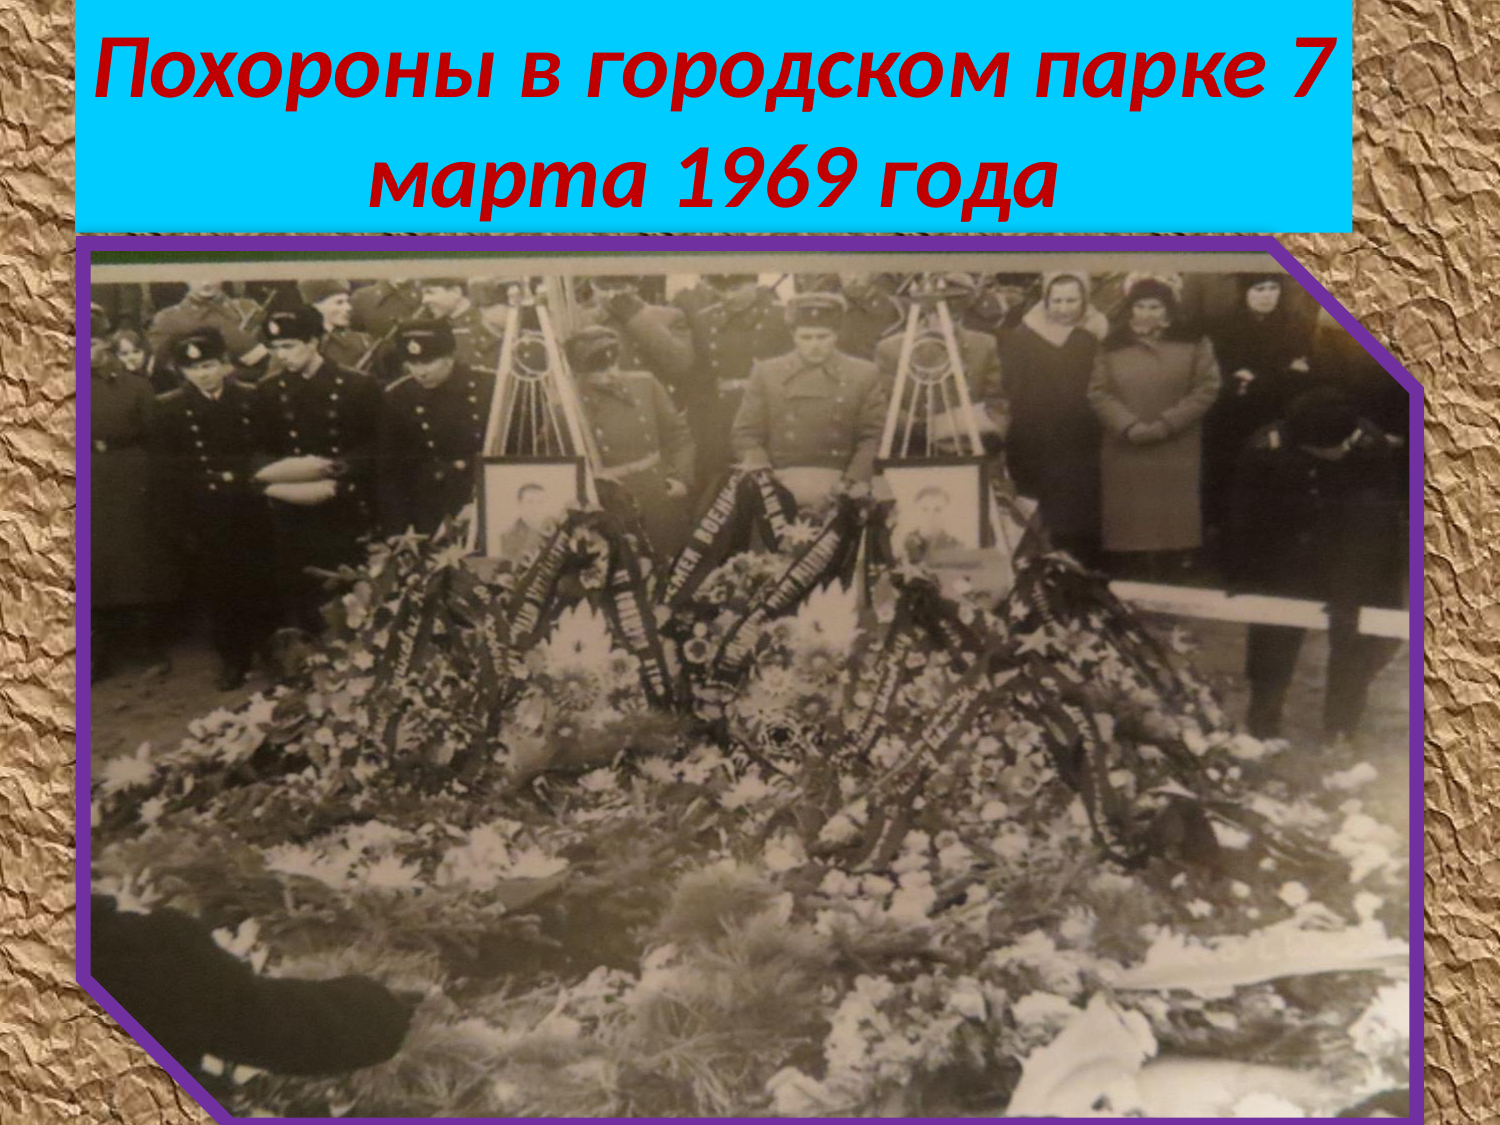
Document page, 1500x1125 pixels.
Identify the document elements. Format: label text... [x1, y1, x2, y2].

title Похороны в городском парке 7 марта 1969 года [75, 0, 1353, 233]
picture [0, 0, 1500, 1125]
